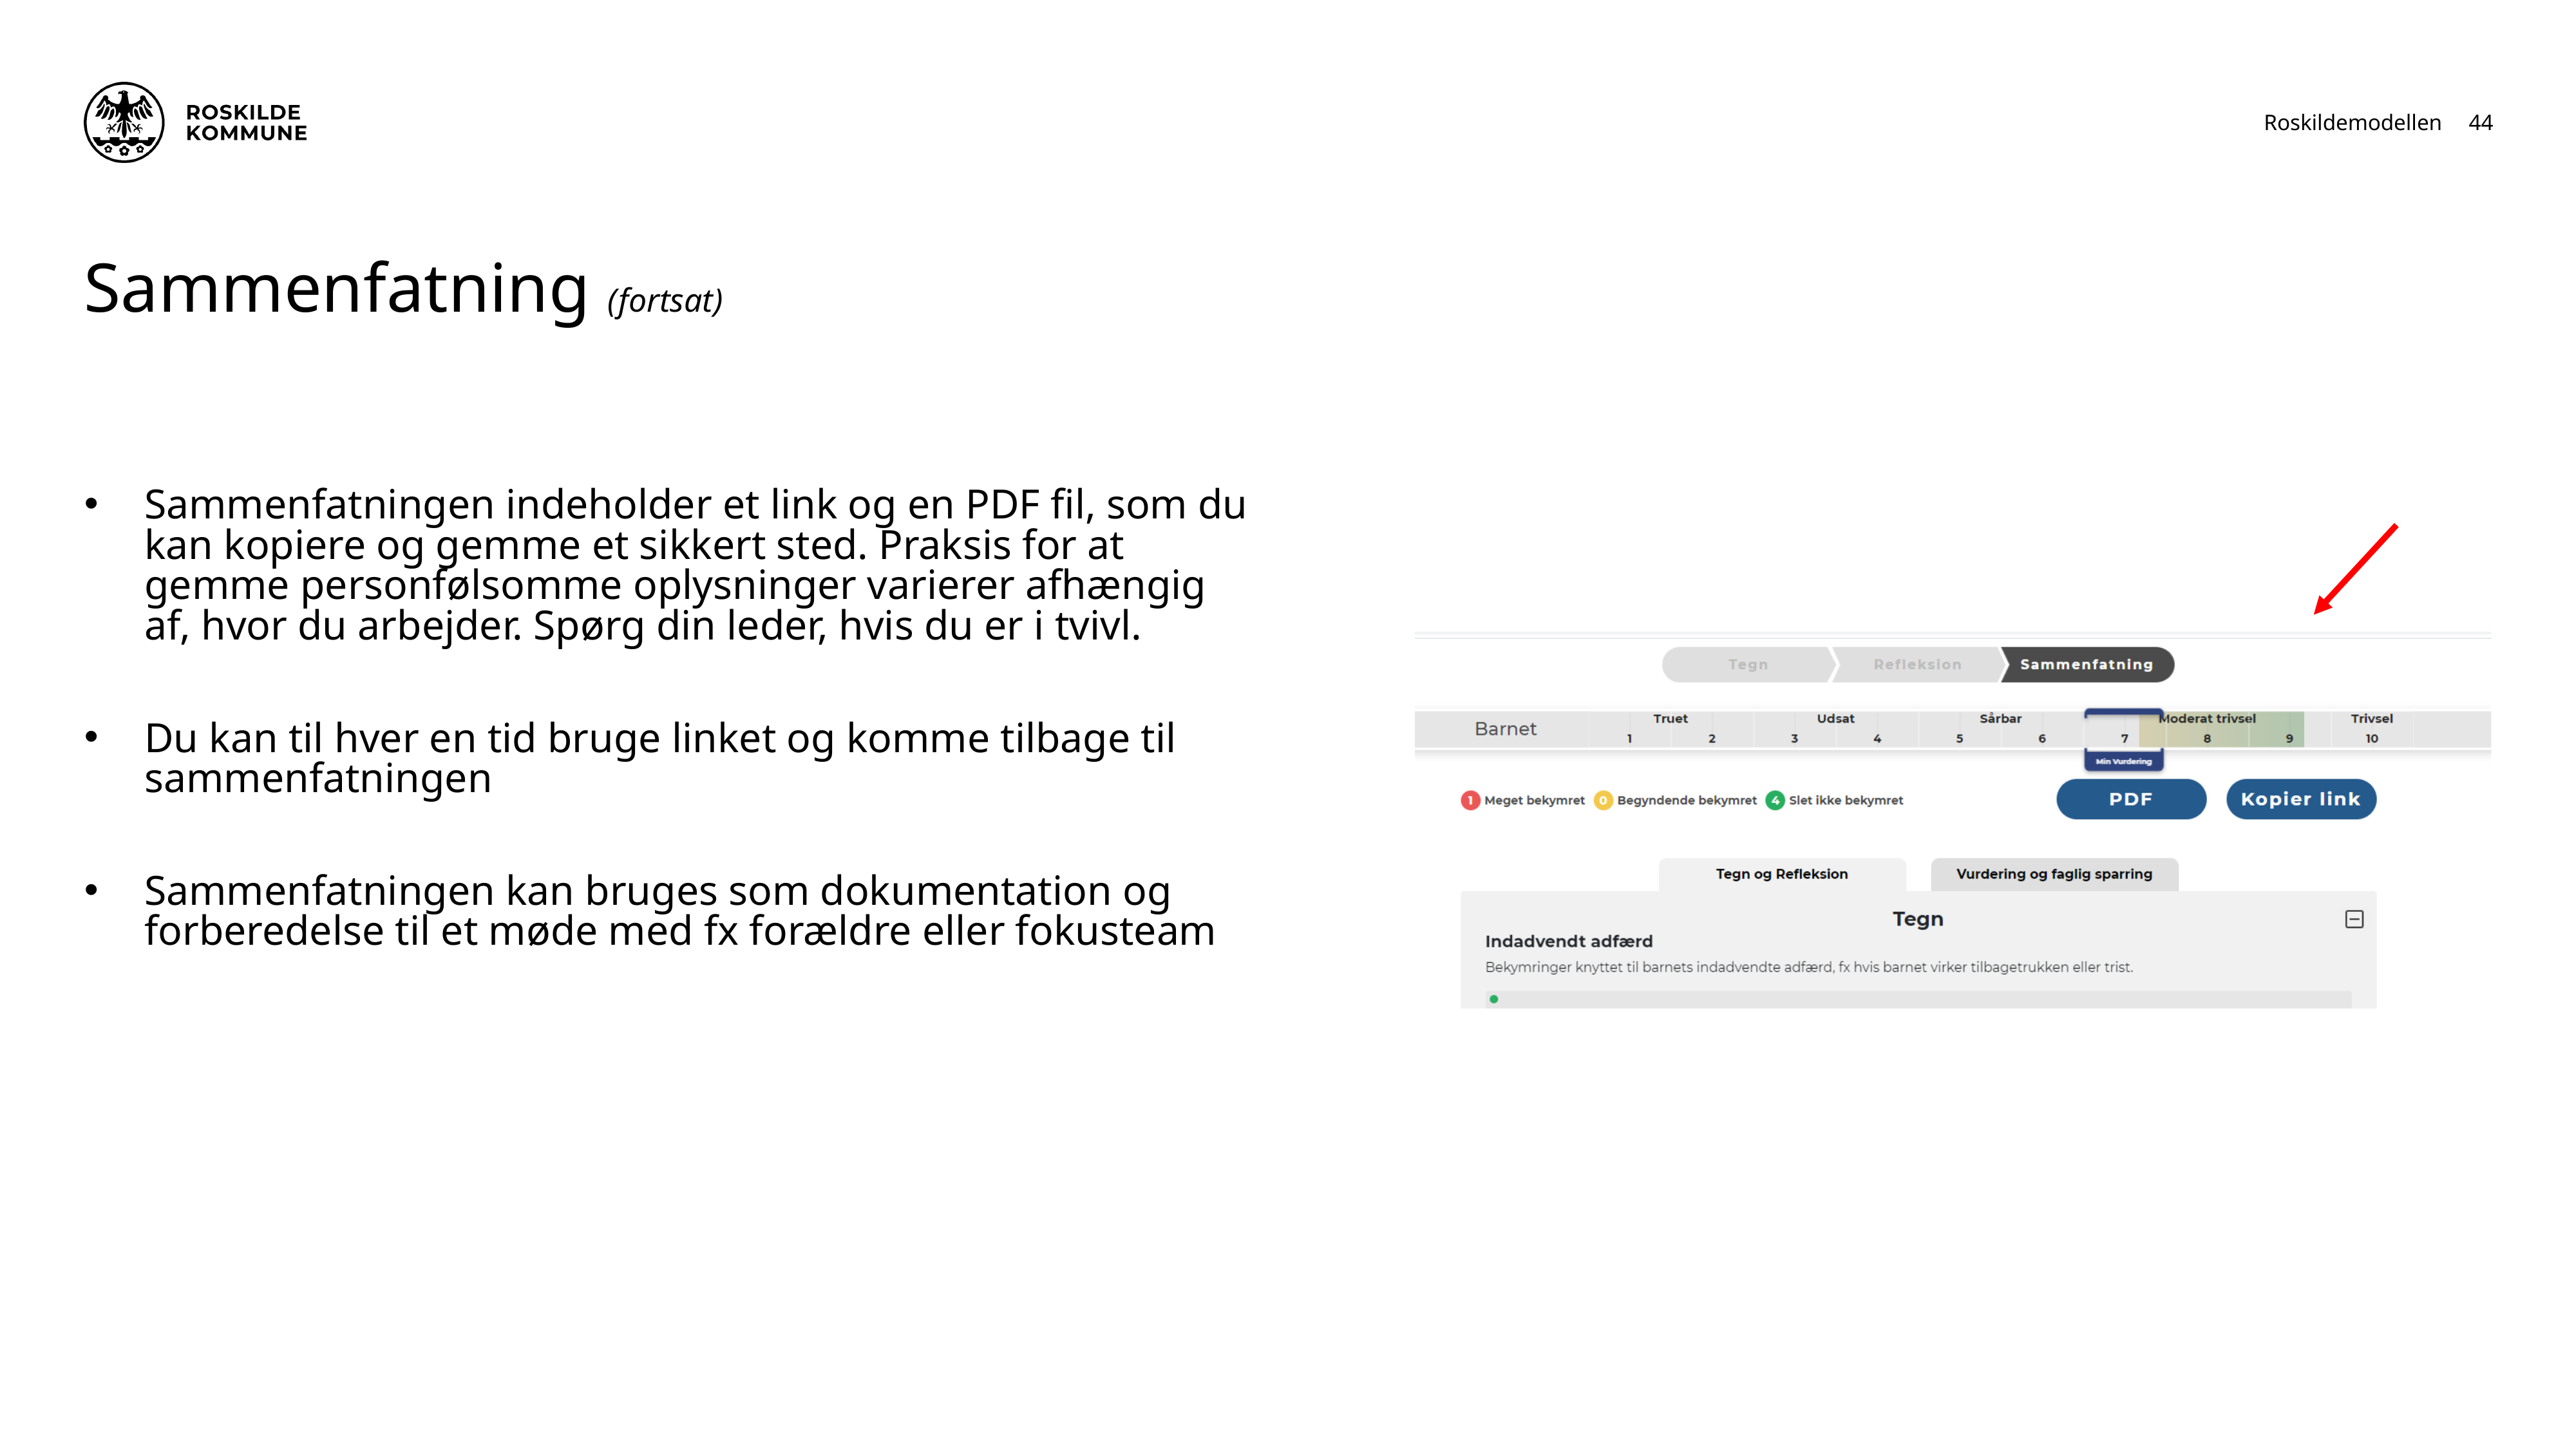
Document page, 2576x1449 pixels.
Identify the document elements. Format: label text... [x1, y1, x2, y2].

picture [84, 82, 307, 163]
footer Roskildemodellen [1927, 109, 2442, 144]
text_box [2313, 525, 2397, 615]
slide_number 44 [2442, 109, 2494, 144]
list Sammenfatningen indeholder et link og en PDF fil, som du kan kopiere og gemme et sikkert sted. Praksis for at gemme personfølsomme oplysninger varierer afhængig af, hvor du arbejder. Spørg din leder, hvis du er i tvivl. Du kan til hver en tid bruge linket og komme tilbage til sammenfatningen Sammenfatningen kan bruges som dokumentation og forberedelse til et møde med fx forældre eller fokusteam [84, 486, 1252, 1369]
title Sammenfatning (fortsat) [84, 245, 2492, 405]
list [1414, 632, 2492, 1009]
